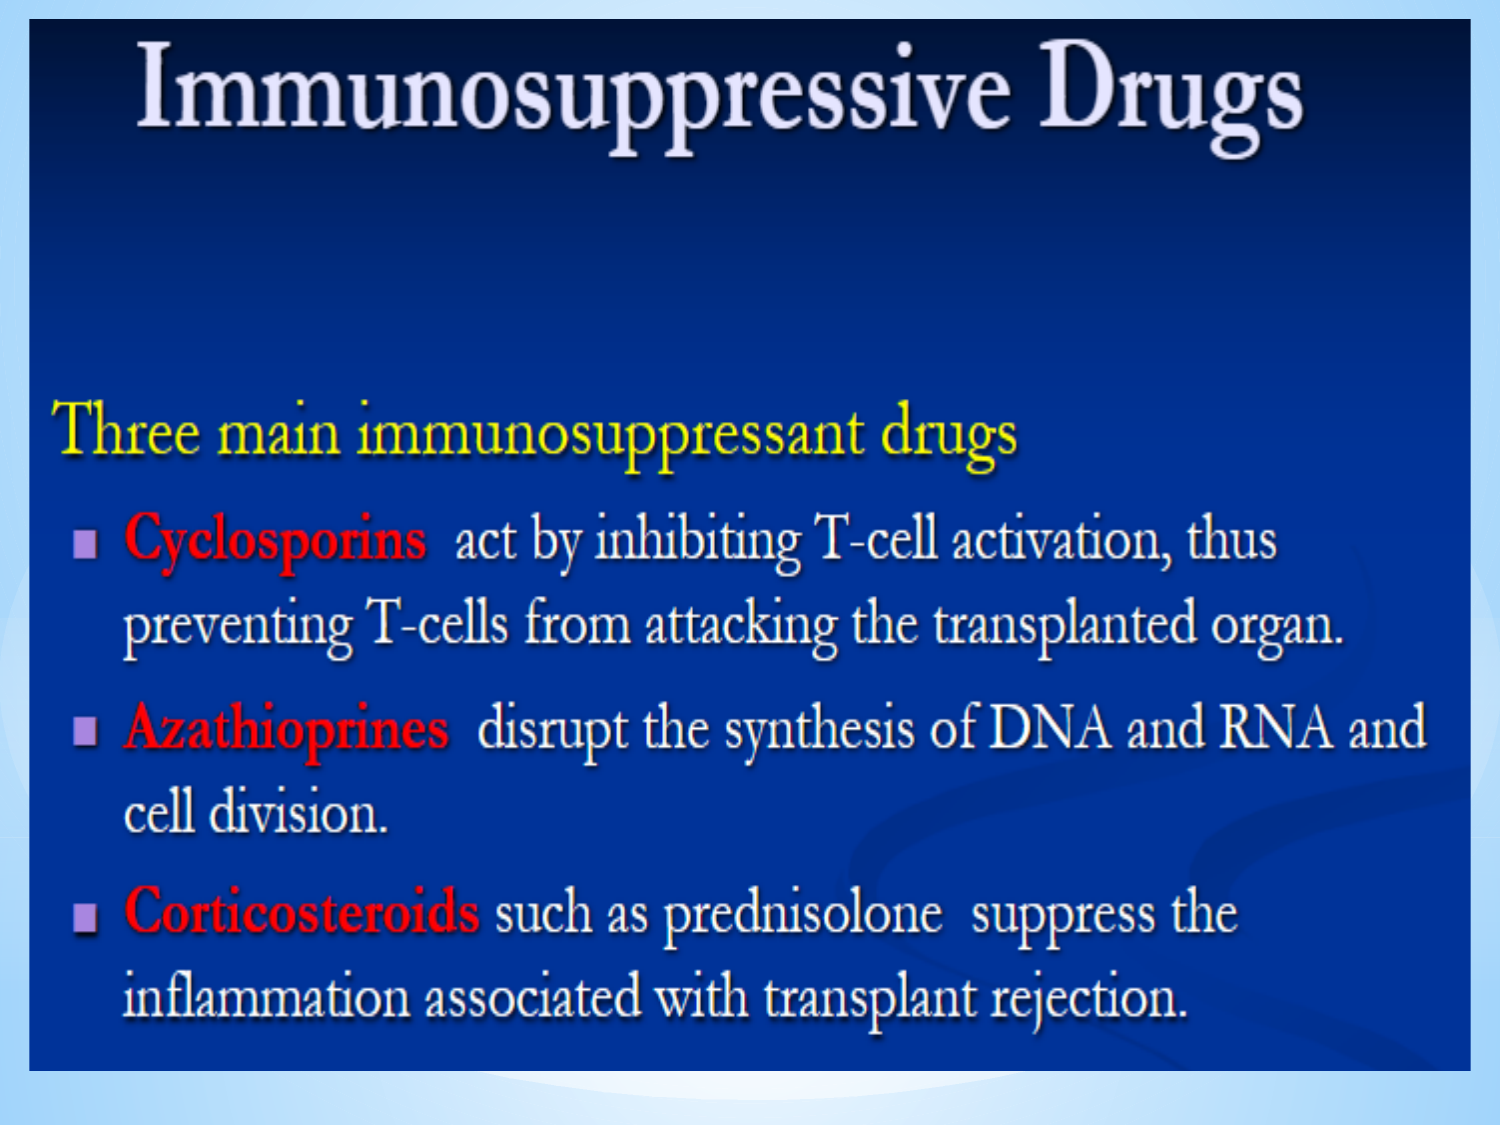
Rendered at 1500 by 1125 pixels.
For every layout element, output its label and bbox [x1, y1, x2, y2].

picture [29, 18, 1471, 1071]
